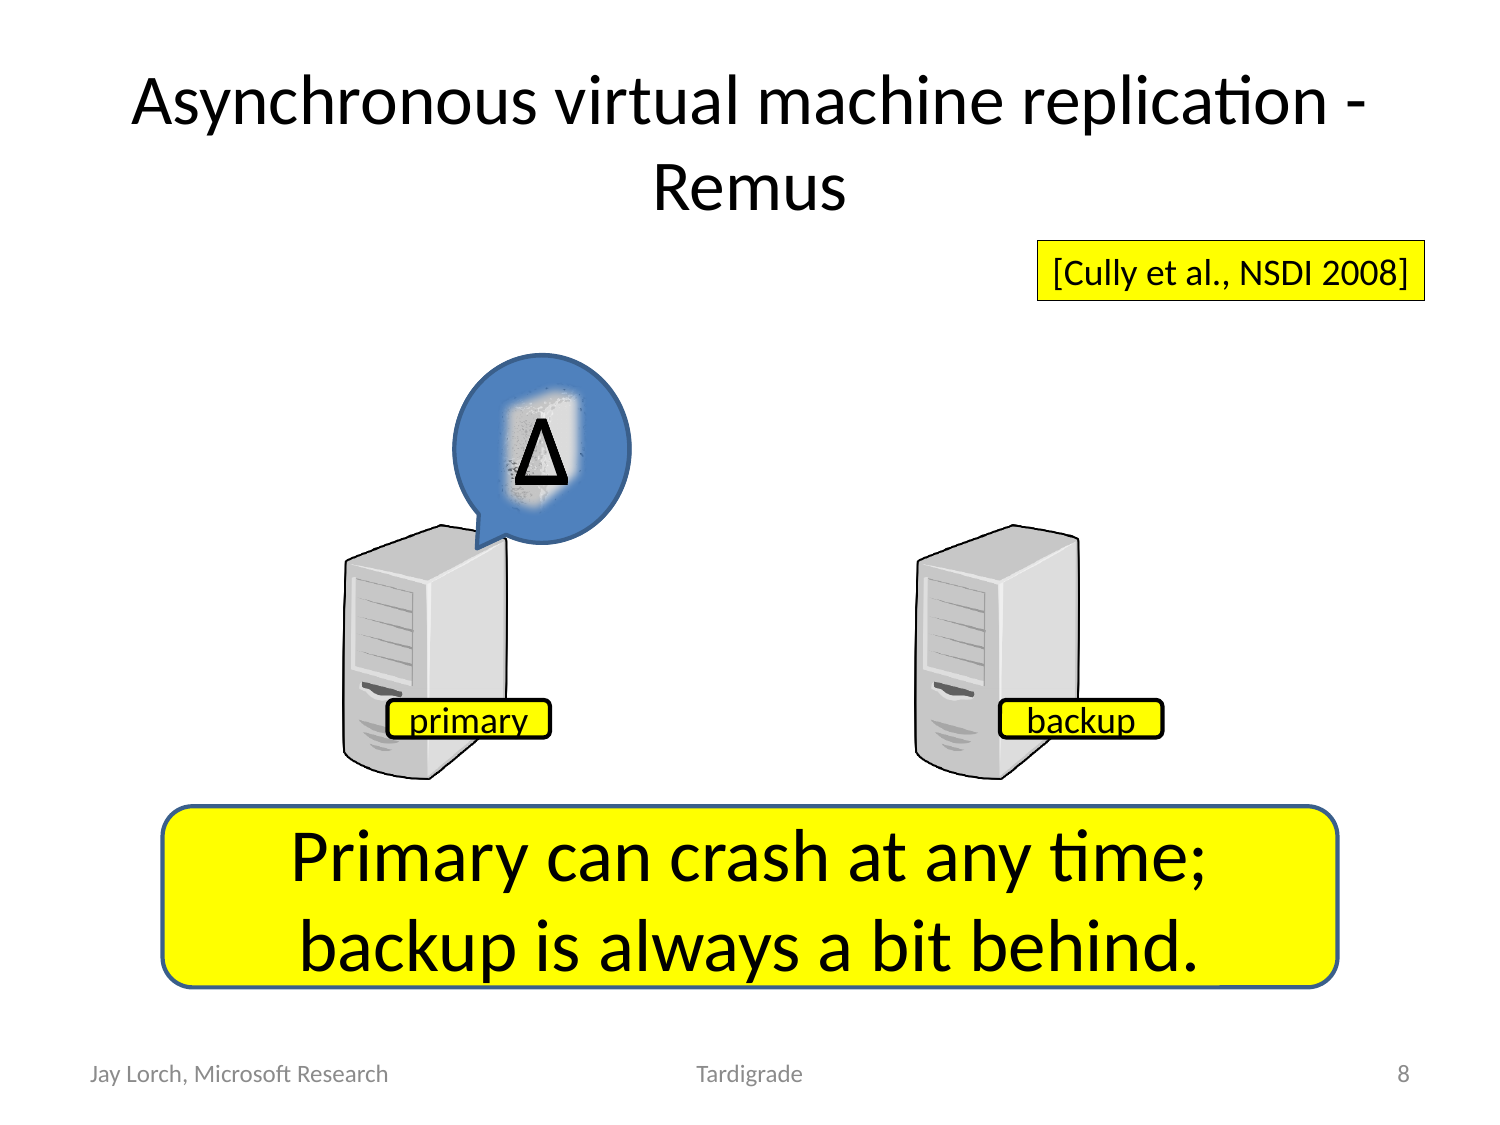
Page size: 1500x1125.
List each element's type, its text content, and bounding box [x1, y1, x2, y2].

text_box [454, 355, 630, 544]
text_box [Cully et al., NSDI 2008] [1037, 240, 1425, 301]
slide_number Jay Lorch, Microsoft Research [75, 1042, 425, 1103]
title Asynchronous virtual machine replication - Remus [75, 45, 1425, 233]
text_box Primary can crash at any time; backup is always a bit behind. [160, 804, 1340, 990]
picture [342, 524, 508, 781]
picture [914, 524, 1080, 781]
slide_number 8 [1074, 1042, 1425, 1103]
text_box backup [1084, 697, 1165, 740]
text_box primary [513, 697, 553, 740]
footer Tardigrade [512, 1042, 988, 1103]
